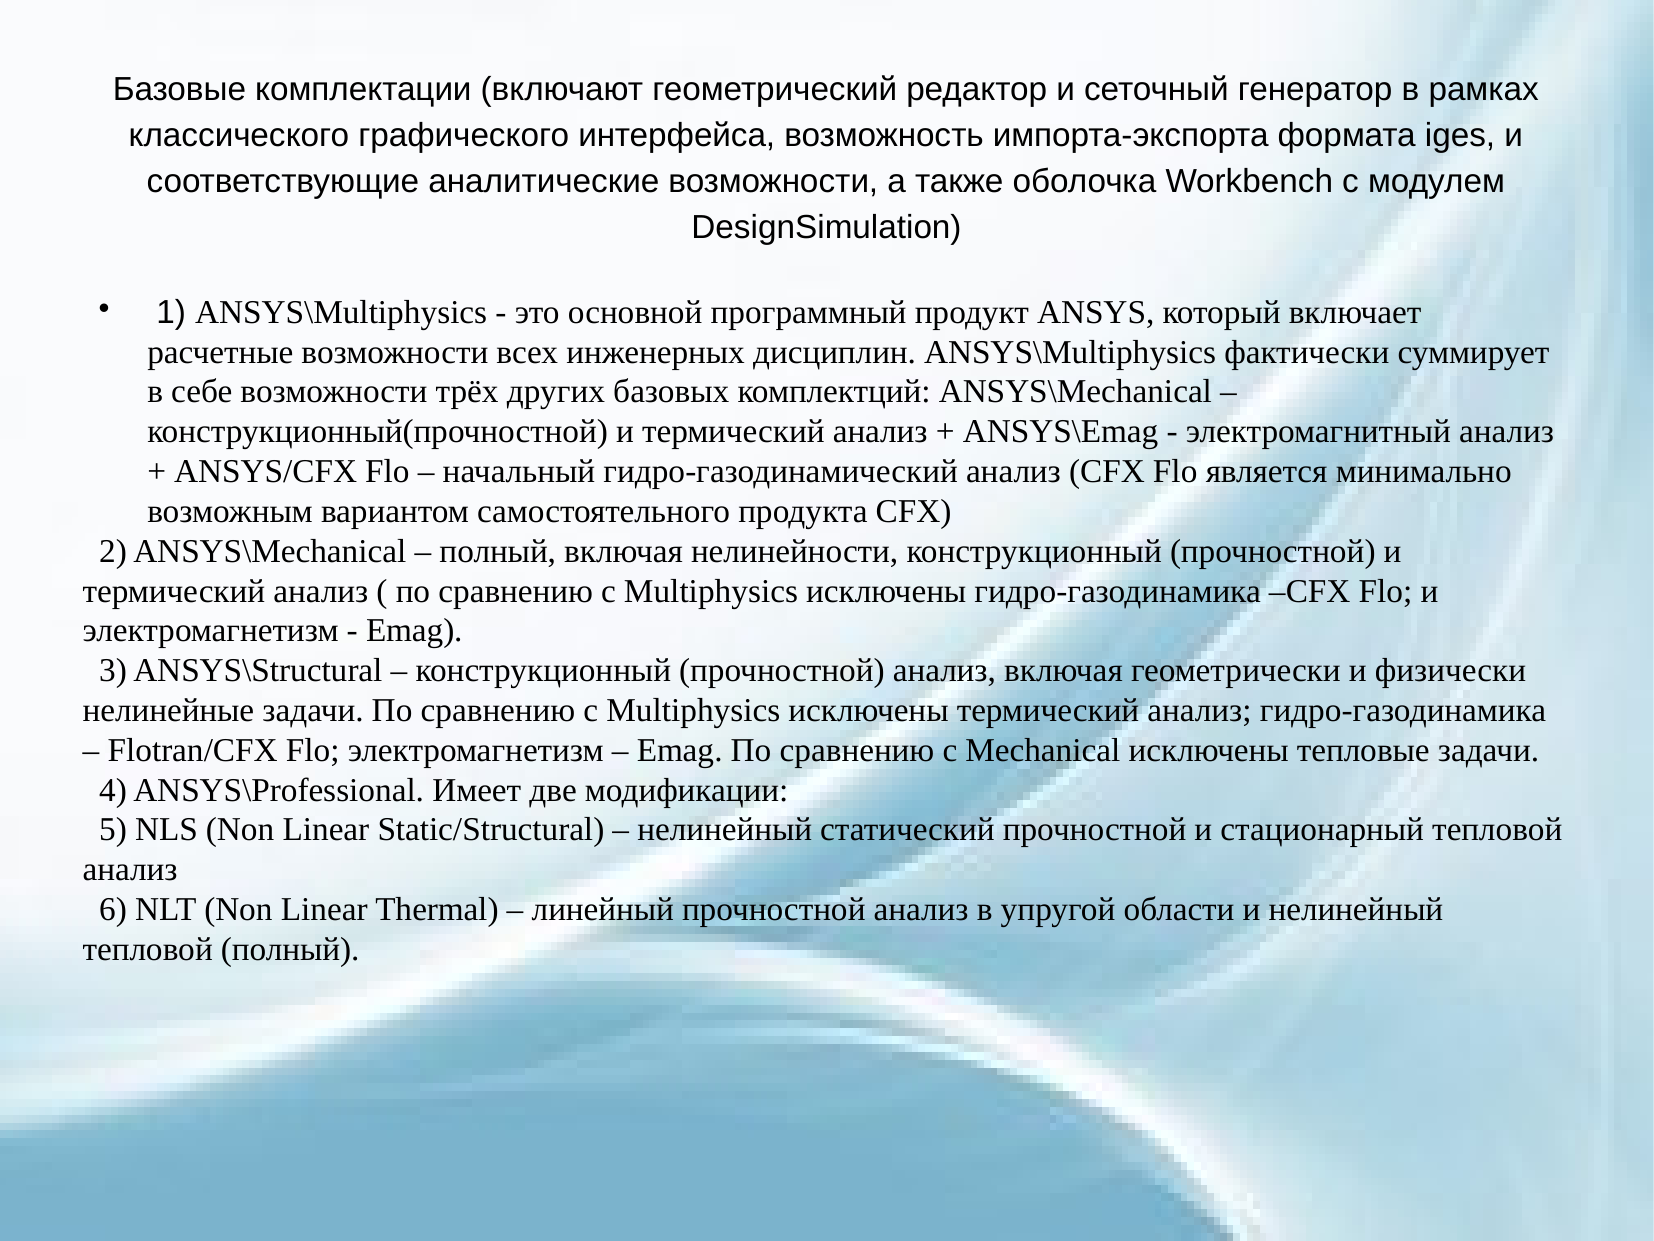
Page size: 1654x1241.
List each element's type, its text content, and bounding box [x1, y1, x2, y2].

text_box 1) ANSYS\Multiphysics - это основной программный продукт ANSYS, который включает расчетные возможности всех инженерных дисциплин. ANSYS\Multiphysics фактически суммирует в себе возможности трёх других базовых комплектций: ANSYS\Mechanical – конструкционный(прочностной) и термический анализ + ANSYS\Emag - электромагнитный анализ + ANSYS/CFX Flo – начальный гидро-газодинамический анализ (CFX Flo является минимально возможным вариантом самостоятельного продукта CFX) 2) ANSYS\Mechanical – полный, включая нелинейности, конструкционный (прочностной) и термический анализ ( по сравнению с Multiphysics исключены гидро-газодинамика –CFX Flo; и электромагнетизм - Emag). 3) ANSYS\Structural – конструкционный (прочностной) анализ, включая геометрически и физически нелинейные задачи. По сравнению с Multiphysics исключены термический анализ; гидро-газодинамика – Flotran/CFX Flo; электромагнетизм – Emag. По сравнению с Mechanical исключены тепловые задачи. 4) ANSYS\Professional. Имеет две модификации: 5) NLS (Non Linear Static/Structural) – нелинейный статический прочностной и стационарный тепловой анализ 6) NLT (Non Linear Thermal) – линейный прочностной анализ в упругой области и нелинейный тепловой (полный). [82, 290, 1571, 1010]
text_box Базовые комплектации (включают геометрический редактор и сеточный генератор в рамках классического графического интерфейса, возможность импорта-экспорта формата iges, и соответствующие аналитические возможности, а также оболочка Workbench с модулем DesignSimulation) [82, 49, 1571, 257]
picture [0, 0, 1654, 1241]
